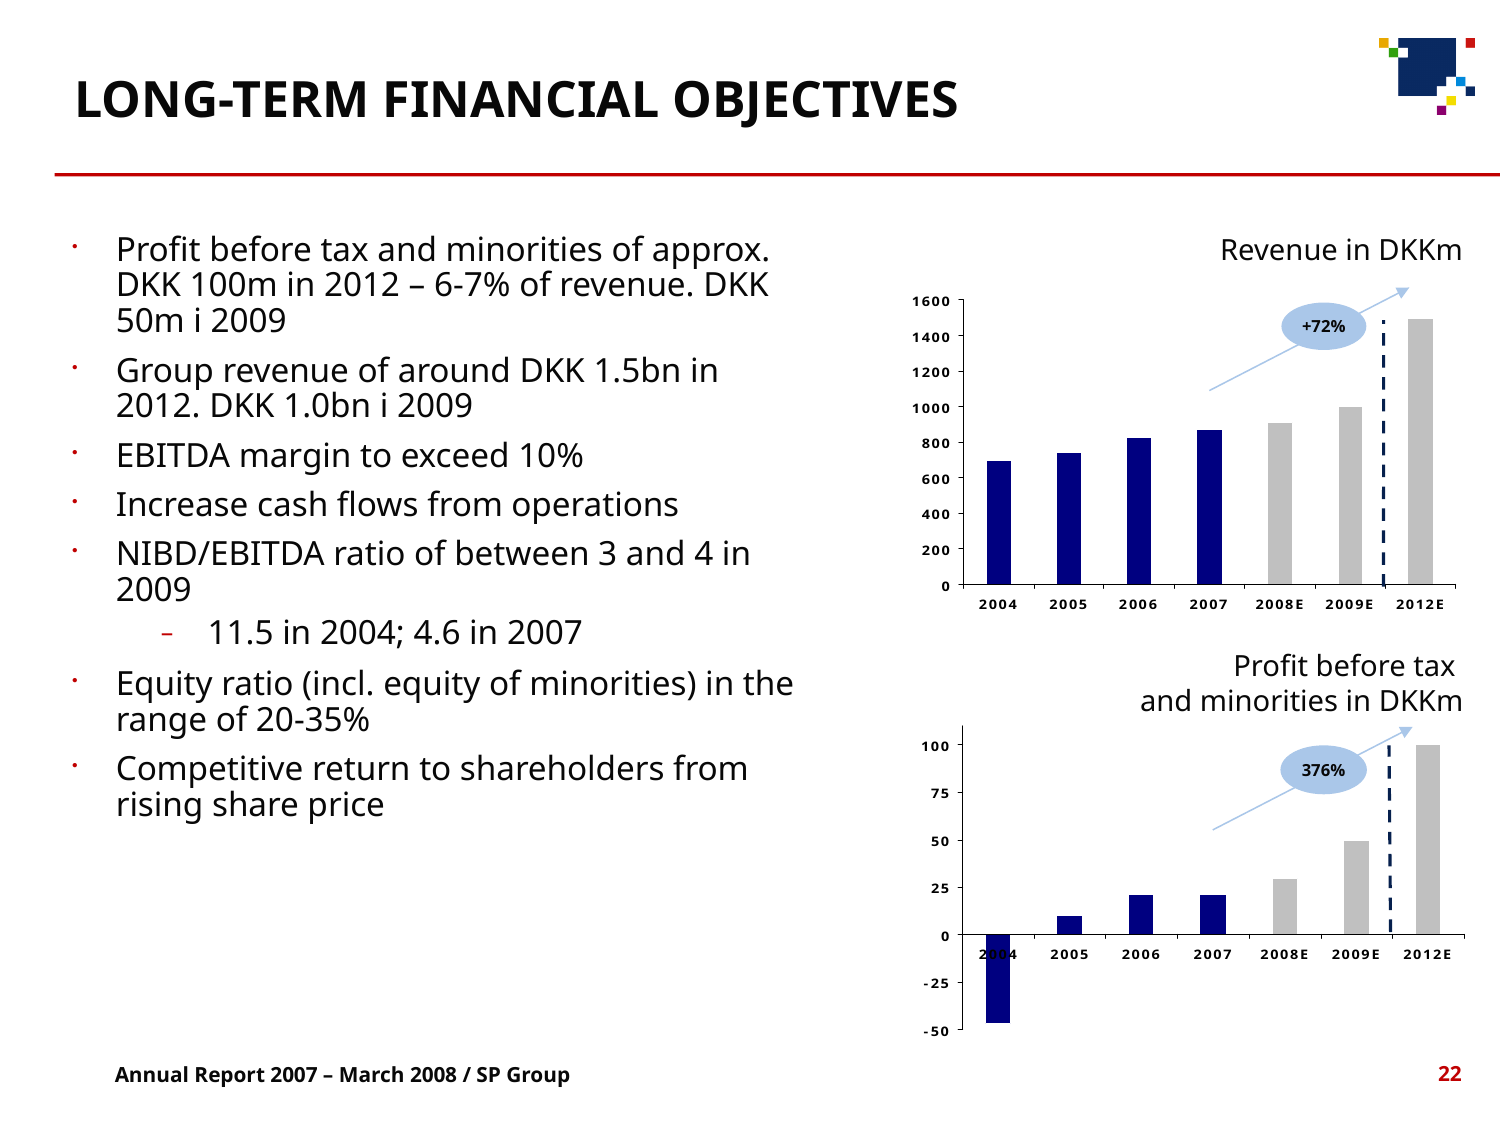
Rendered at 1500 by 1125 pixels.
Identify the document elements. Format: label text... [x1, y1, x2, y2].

title LONG-TERM FINANCIAL OBJECTIVES [59, 22, 1485, 179]
list Profit before tax and minorities of approx. DKK 100m in 2012 – 6-7% of revenue. DKK 50m i 2009 Group revenue of around DKK 1.5bn in 2012. DKK 1.0bn i 2009 EBITDA margin to exceed 10% Increase cash flows from operations NIBD/EBITDA ratio of between 3 and 4 in 2009 11.5 in 2004; 4.6 in 2007 Equity ratio (incl. equity of minorities) in the range of 20-35% Competitive return to shareholders from rising share price [57, 224, 823, 1037]
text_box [901, 709, 1482, 1063]
text_box Profit before tax and minorities in DKKm [810, 647, 1464, 718]
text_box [893, 283, 1474, 637]
text_box Revenue in DKKm [809, 231, 1463, 267]
